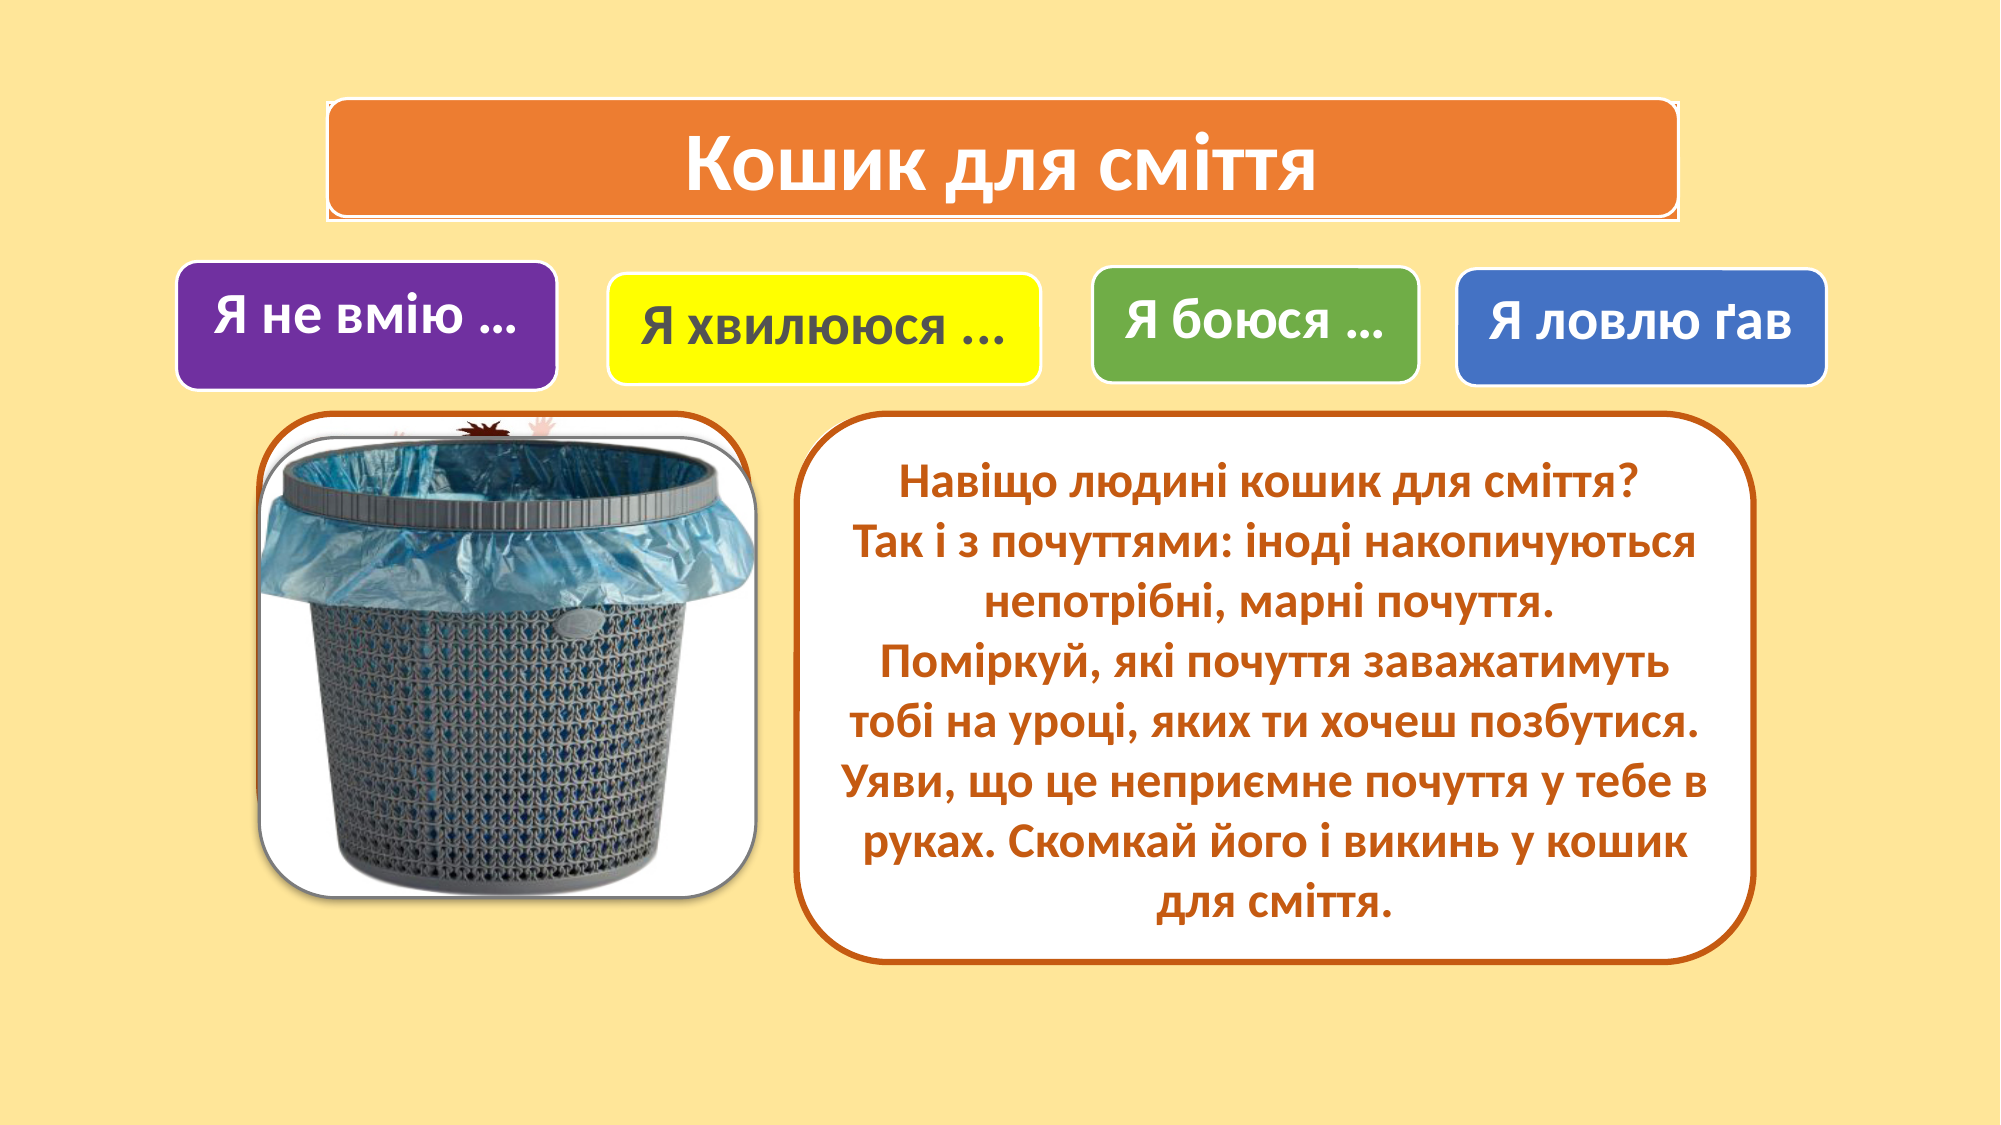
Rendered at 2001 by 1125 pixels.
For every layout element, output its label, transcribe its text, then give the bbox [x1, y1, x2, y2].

text_box Ми сюди прийшли учитись, Не лінитись, а трудитись. Працюємо старанно, Завдання виконуємо ми бездоганно! [798, 414, 867, 480]
text_box Я не вмію … [174, 259, 559, 392]
text_box Я хвилююся ... [606, 271, 1043, 387]
title Налаштування на урок [326, 204, 1680, 222]
text_box Я ловлю ґав [1455, 267, 1829, 388]
picture [259, 413, 756, 898]
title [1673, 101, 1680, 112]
text_box Кошик для сміття [325, 96, 1681, 219]
text_box Навіщо людині кошик для сміття? Так і з почуттями: іноді накопичуються непотрібні, марні почуття. Поміркуй, які почуття заважатимуть тобі на уроці, яких ти хочеш позбутися. Уяви, що це неприємне почуття у тебе в руках. Скомкай його і викинь у кошик для сміття. [795, 412, 1755, 964]
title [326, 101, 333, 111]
text_box Я боюся … [1090, 265, 1421, 385]
